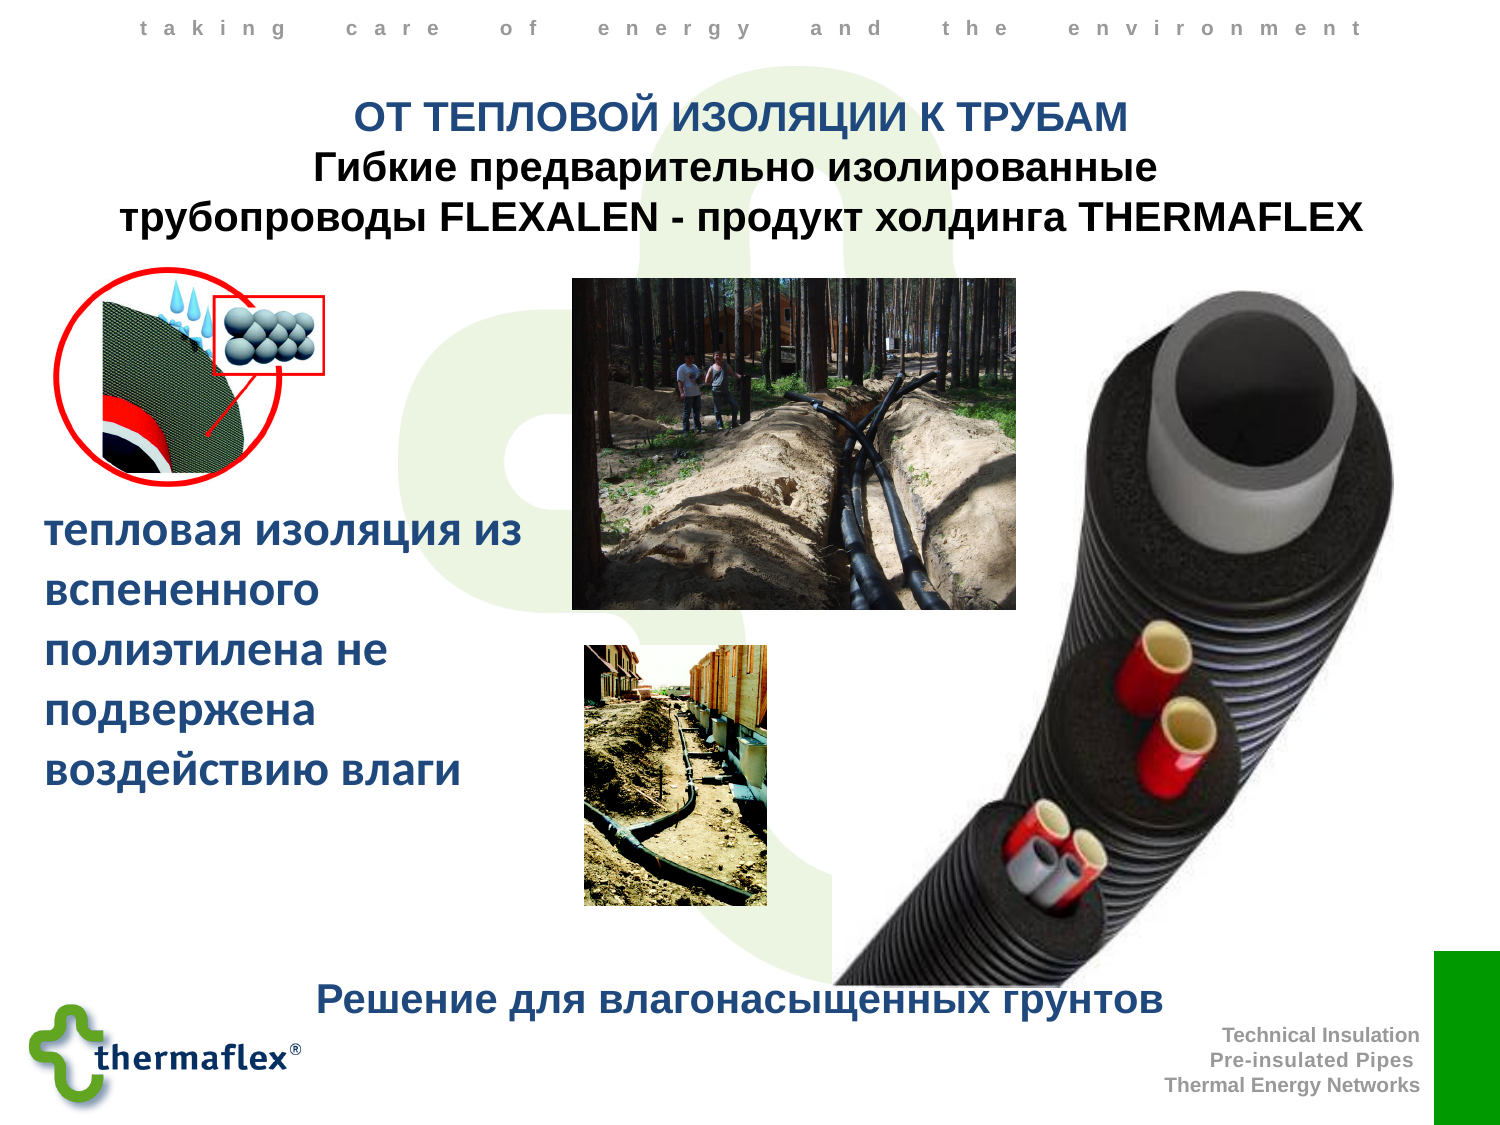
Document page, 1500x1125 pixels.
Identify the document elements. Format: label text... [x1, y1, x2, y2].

text_box Решение для влагонасыщенных грунтов [301, 964, 1424, 1029]
text_box ОТ ТЕПЛОВОЙ ИЗОЛЯЦИИ К ТРУБАМ Гибкие предварительно изолированные трубопроводы FLEXALEN - продукт холдинга THERMAFLEX [41, 82, 1442, 247]
picture [584, 645, 767, 906]
picture [23, 998, 301, 1118]
picture [52, 266, 326, 487]
picture [572, 278, 1394, 988]
text_box тепловая изоляция из вспененного полиэтилена не подвержена воздействию влаги [29, 586, 585, 705]
